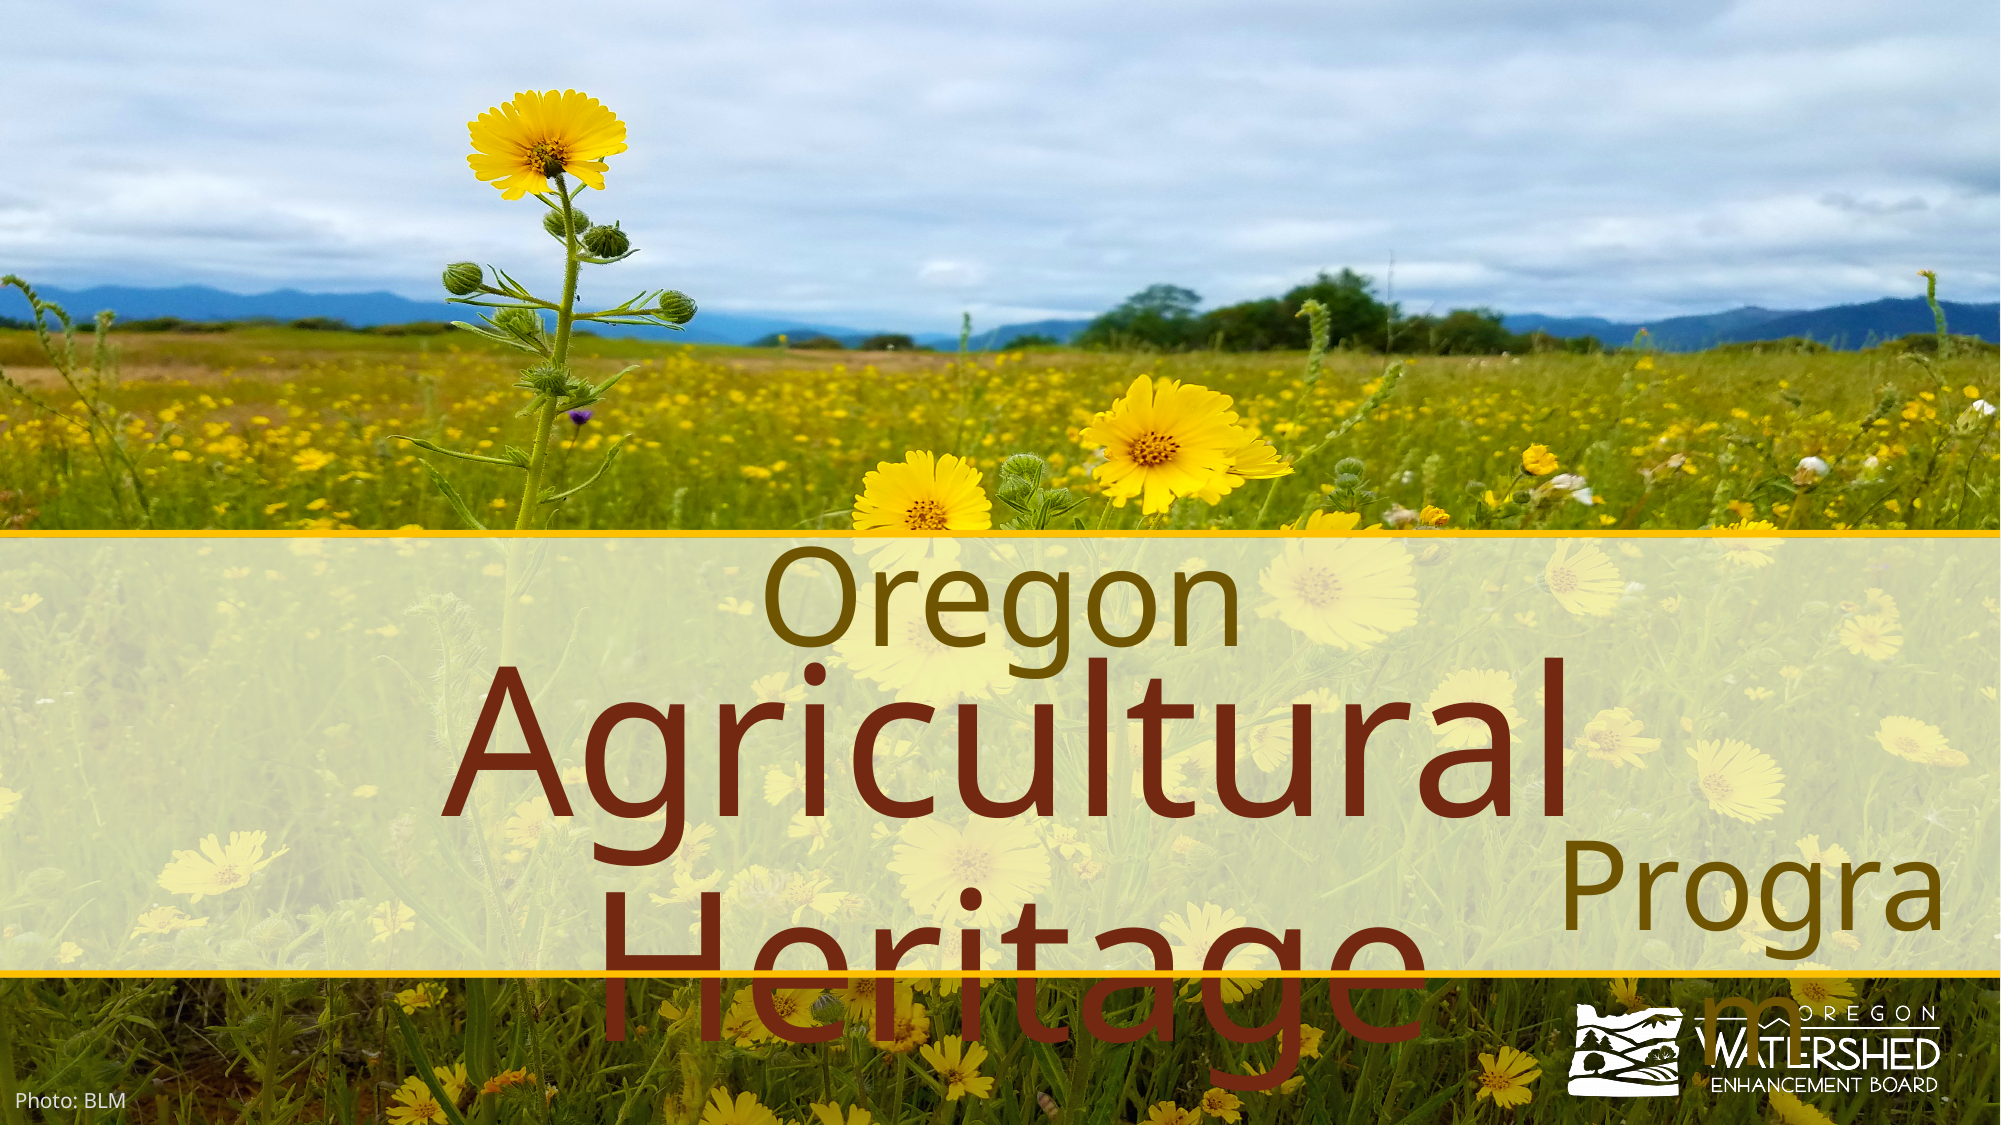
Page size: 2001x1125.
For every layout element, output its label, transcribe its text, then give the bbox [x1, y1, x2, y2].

text_box [0, 529, 742, 538]
text_box Oregon [742, 520, 1614, 628]
text_box [1614, 529, 2000, 538]
picture [0, 0, 2001, 1125]
picture [1552, 995, 1953, 1116]
text_box Agricultural Heritage [54, 628, 1969, 928]
text_box [1614, 538, 2000, 969]
text_box [0, 969, 2000, 979]
text_box [0, 979, 2000, 1125]
text_box [0, 538, 1514, 969]
text_box Photo: BLM [14, 1083, 357, 1118]
text_box Program [1514, 814, 1992, 969]
